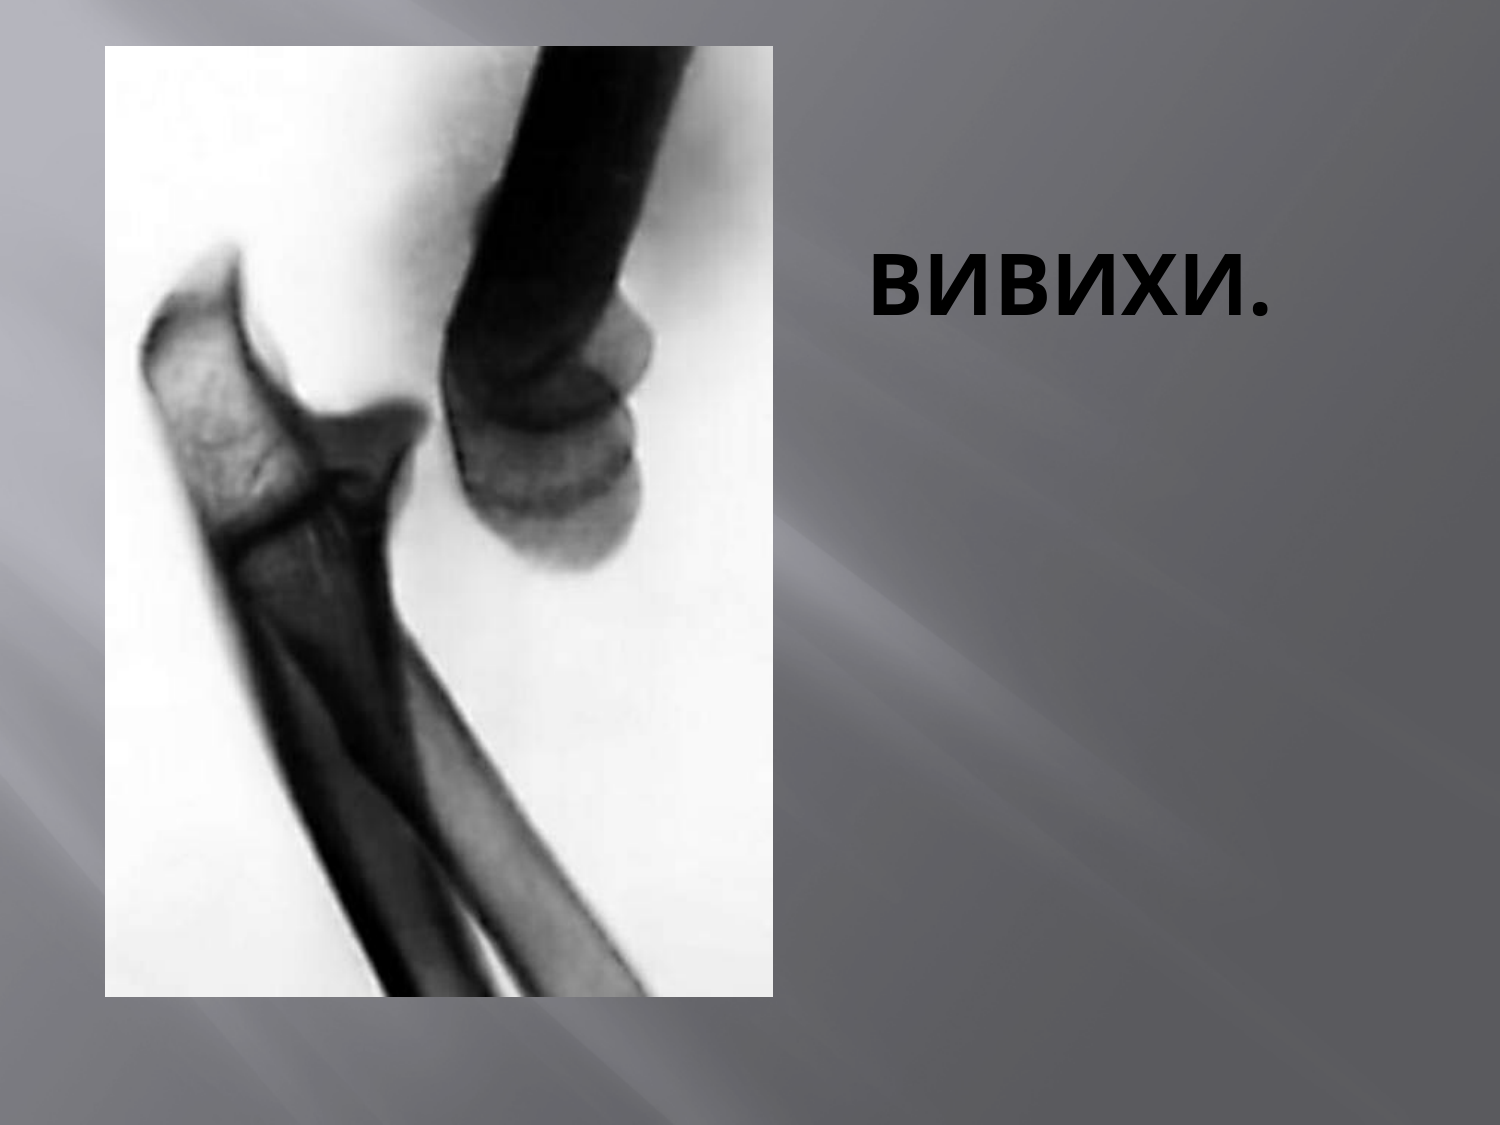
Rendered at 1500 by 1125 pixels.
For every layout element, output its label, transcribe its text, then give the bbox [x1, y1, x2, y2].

title ВИВИХИ. [714, 35, 1425, 528]
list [105, 46, 774, 997]
